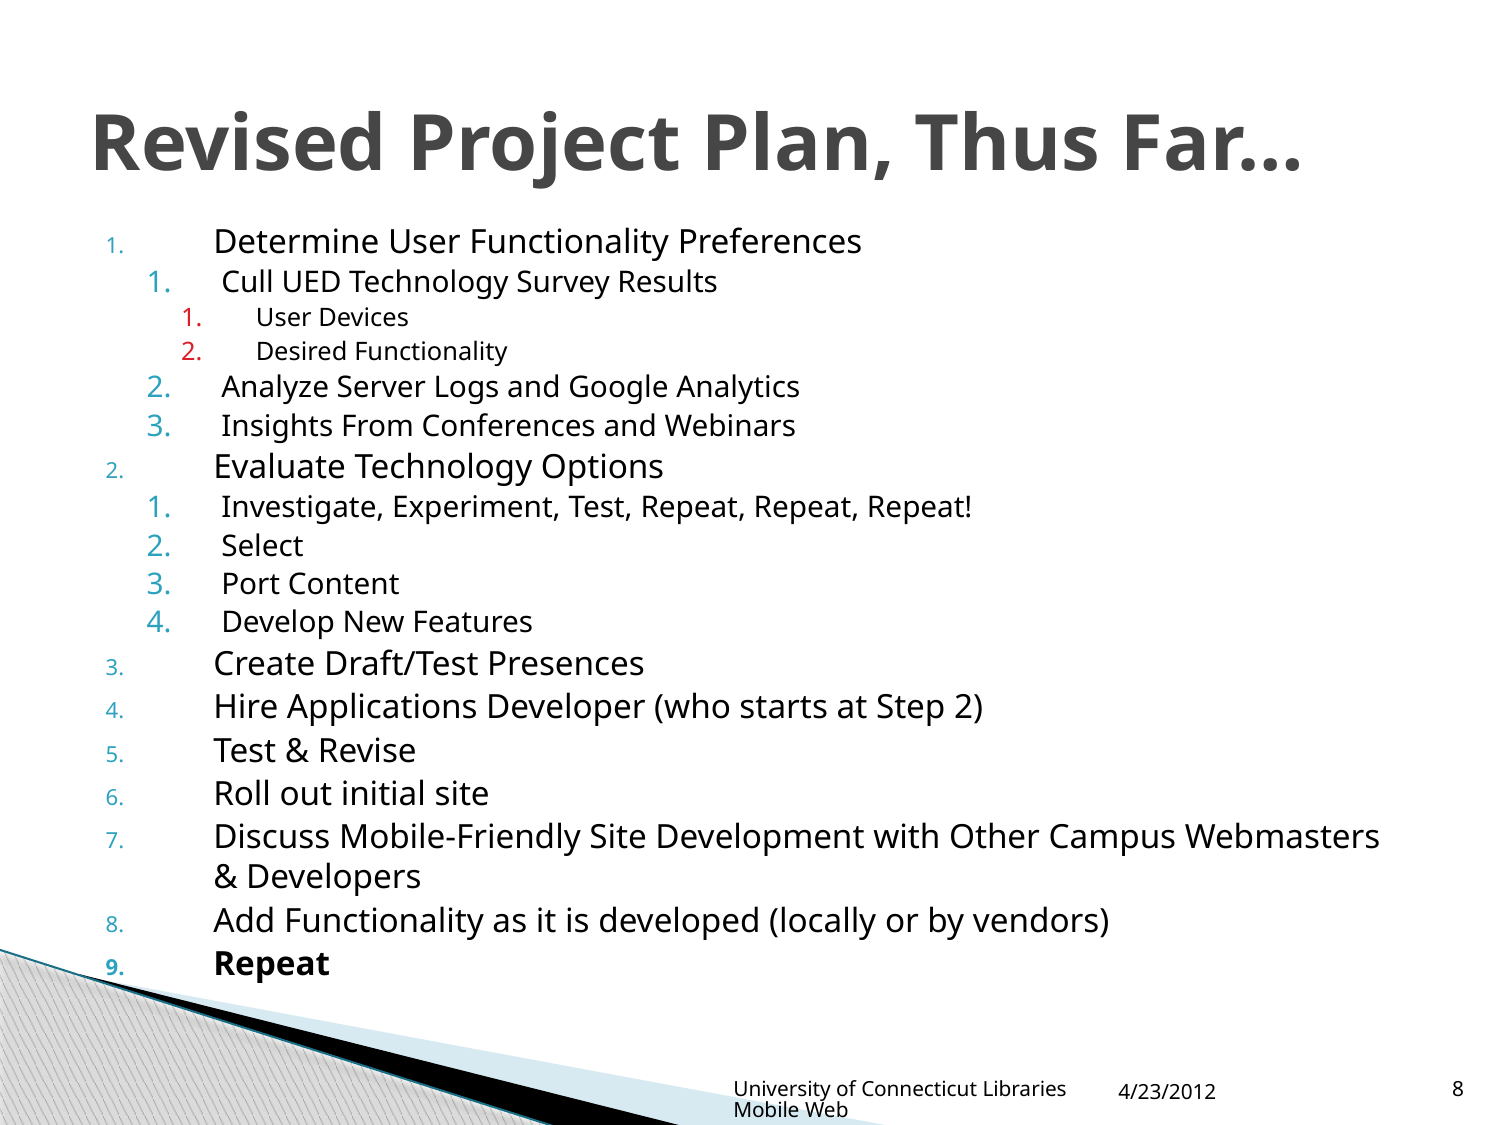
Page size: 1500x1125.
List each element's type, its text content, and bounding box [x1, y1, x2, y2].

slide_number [1105, 1051, 1418, 1112]
footer University of Connecticut Libraries Mobile Web [718, 1051, 1105, 1112]
list Determine User Functionality Preferences Cull UED Technology Survey Results User Devices Desired Functionality Analyze Server Logs and Google Analytics Insights From Conferences and Webinars Evaluate Technology Options Investigate, Experiment, Test, Repeat, Repeat, Repeat! Select Port Content Develop New Features Create Draft/Test Presences Hire Applications Developer (who starts at Step 2) Test & Revise Roll out initial site Discuss Mobile-Friendly Site Development with Other Campus Webmasters & Developers Add Functionality as it is developed (locally or by vendors) Repeat [75, 233, 1425, 1007]
title Revised Project Plan, Thus Far… [75, 45, 1425, 233]
slide_number 8 [1418, 1051, 1479, 1112]
